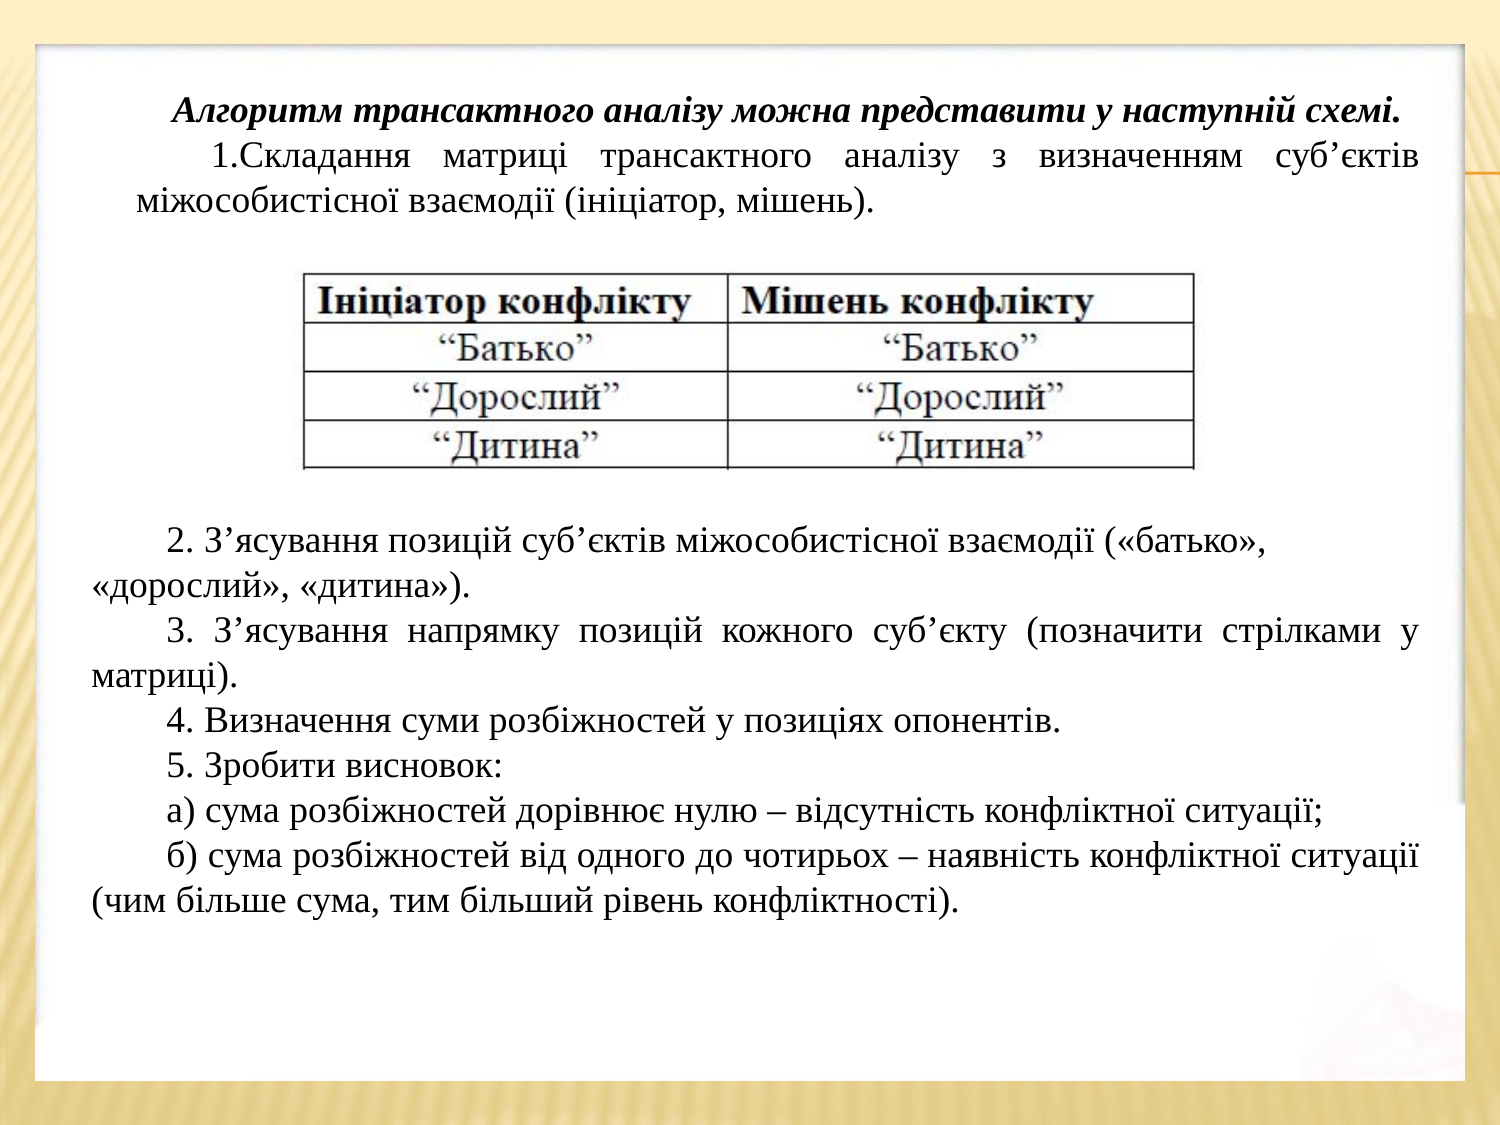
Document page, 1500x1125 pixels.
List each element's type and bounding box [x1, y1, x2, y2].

picture [34, 44, 1466, 1081]
